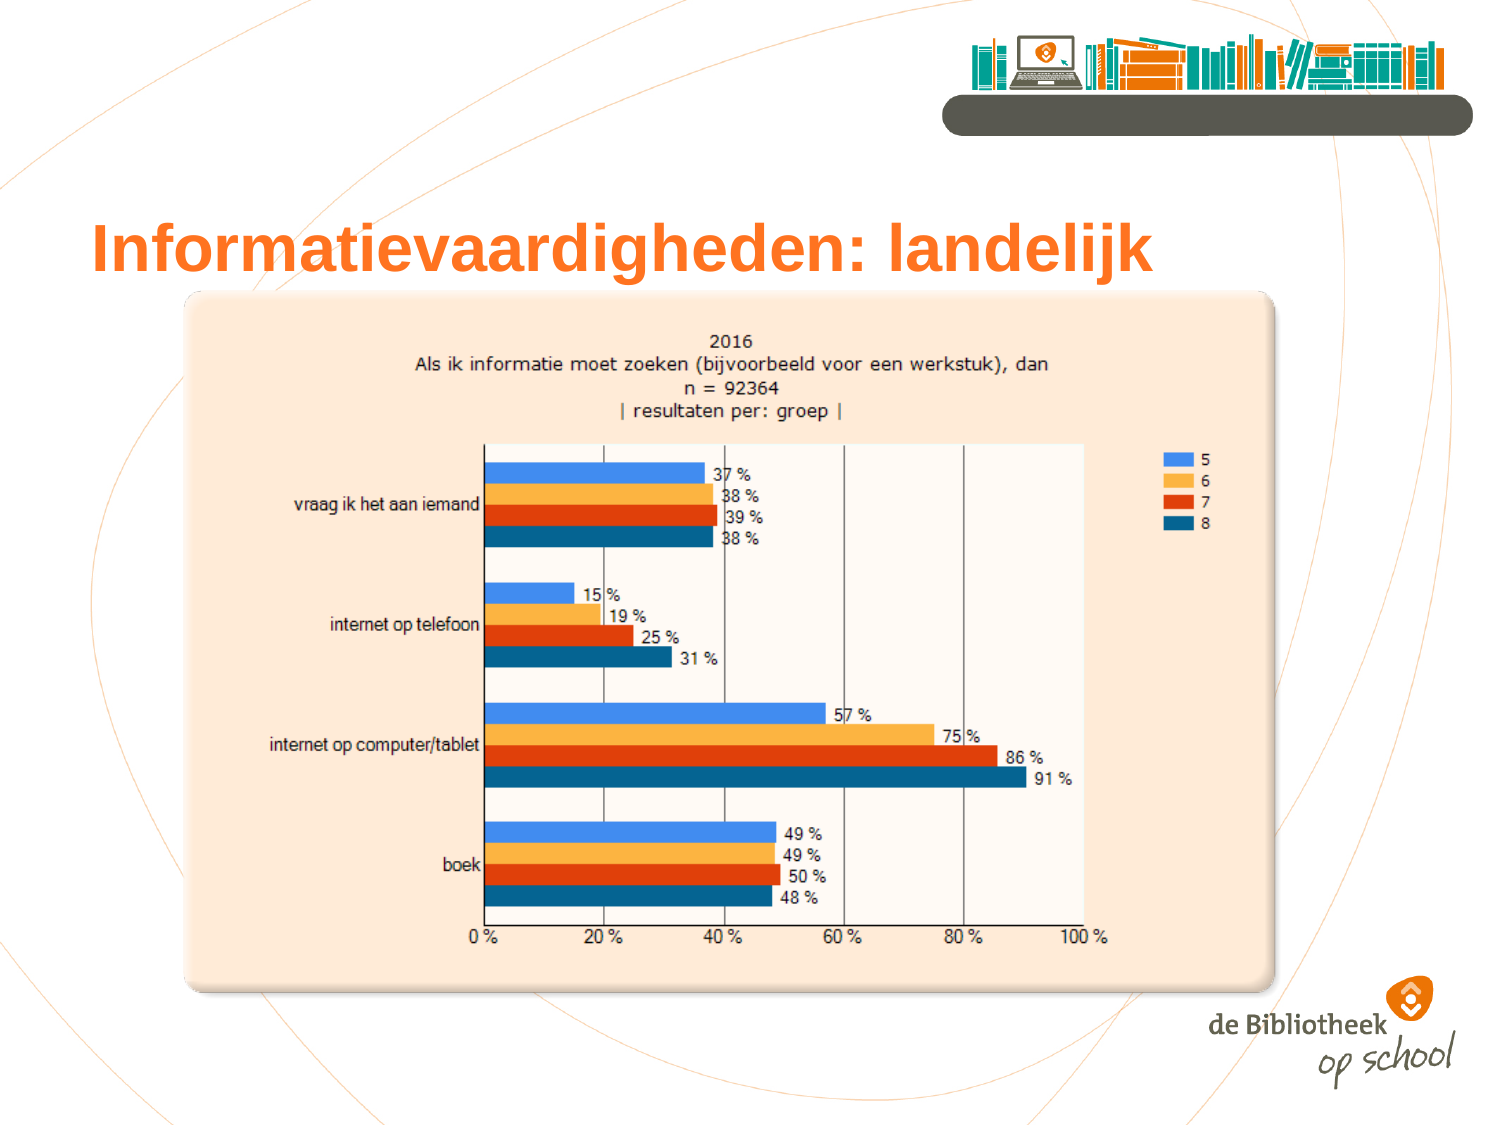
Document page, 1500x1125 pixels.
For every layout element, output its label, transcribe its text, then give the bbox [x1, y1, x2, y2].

picture [0, 0, 1500, 1125]
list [182, 290, 1282, 1000]
title Informatievaardigheden: landelijk [76, 150, 1428, 339]
